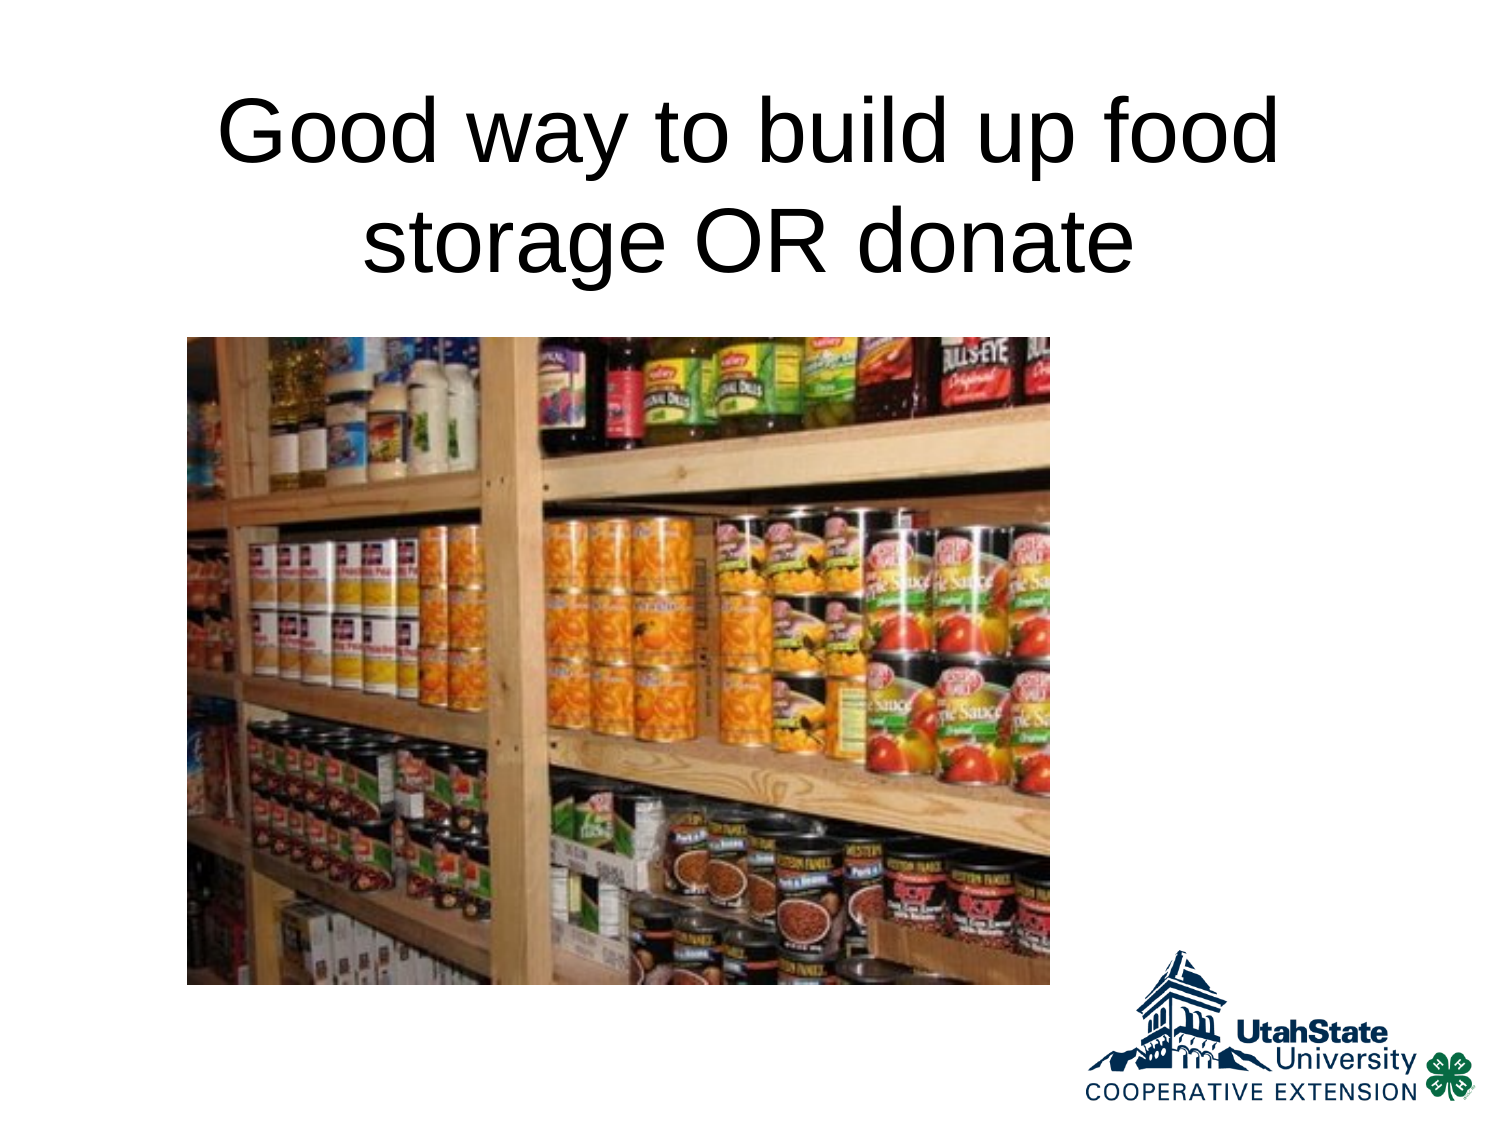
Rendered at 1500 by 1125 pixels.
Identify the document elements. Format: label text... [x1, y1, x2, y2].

picture [187, 337, 1051, 985]
picture [1085, 949, 1476, 1101]
title Good way to build up food storage OR donate [74, 87, 1426, 276]
